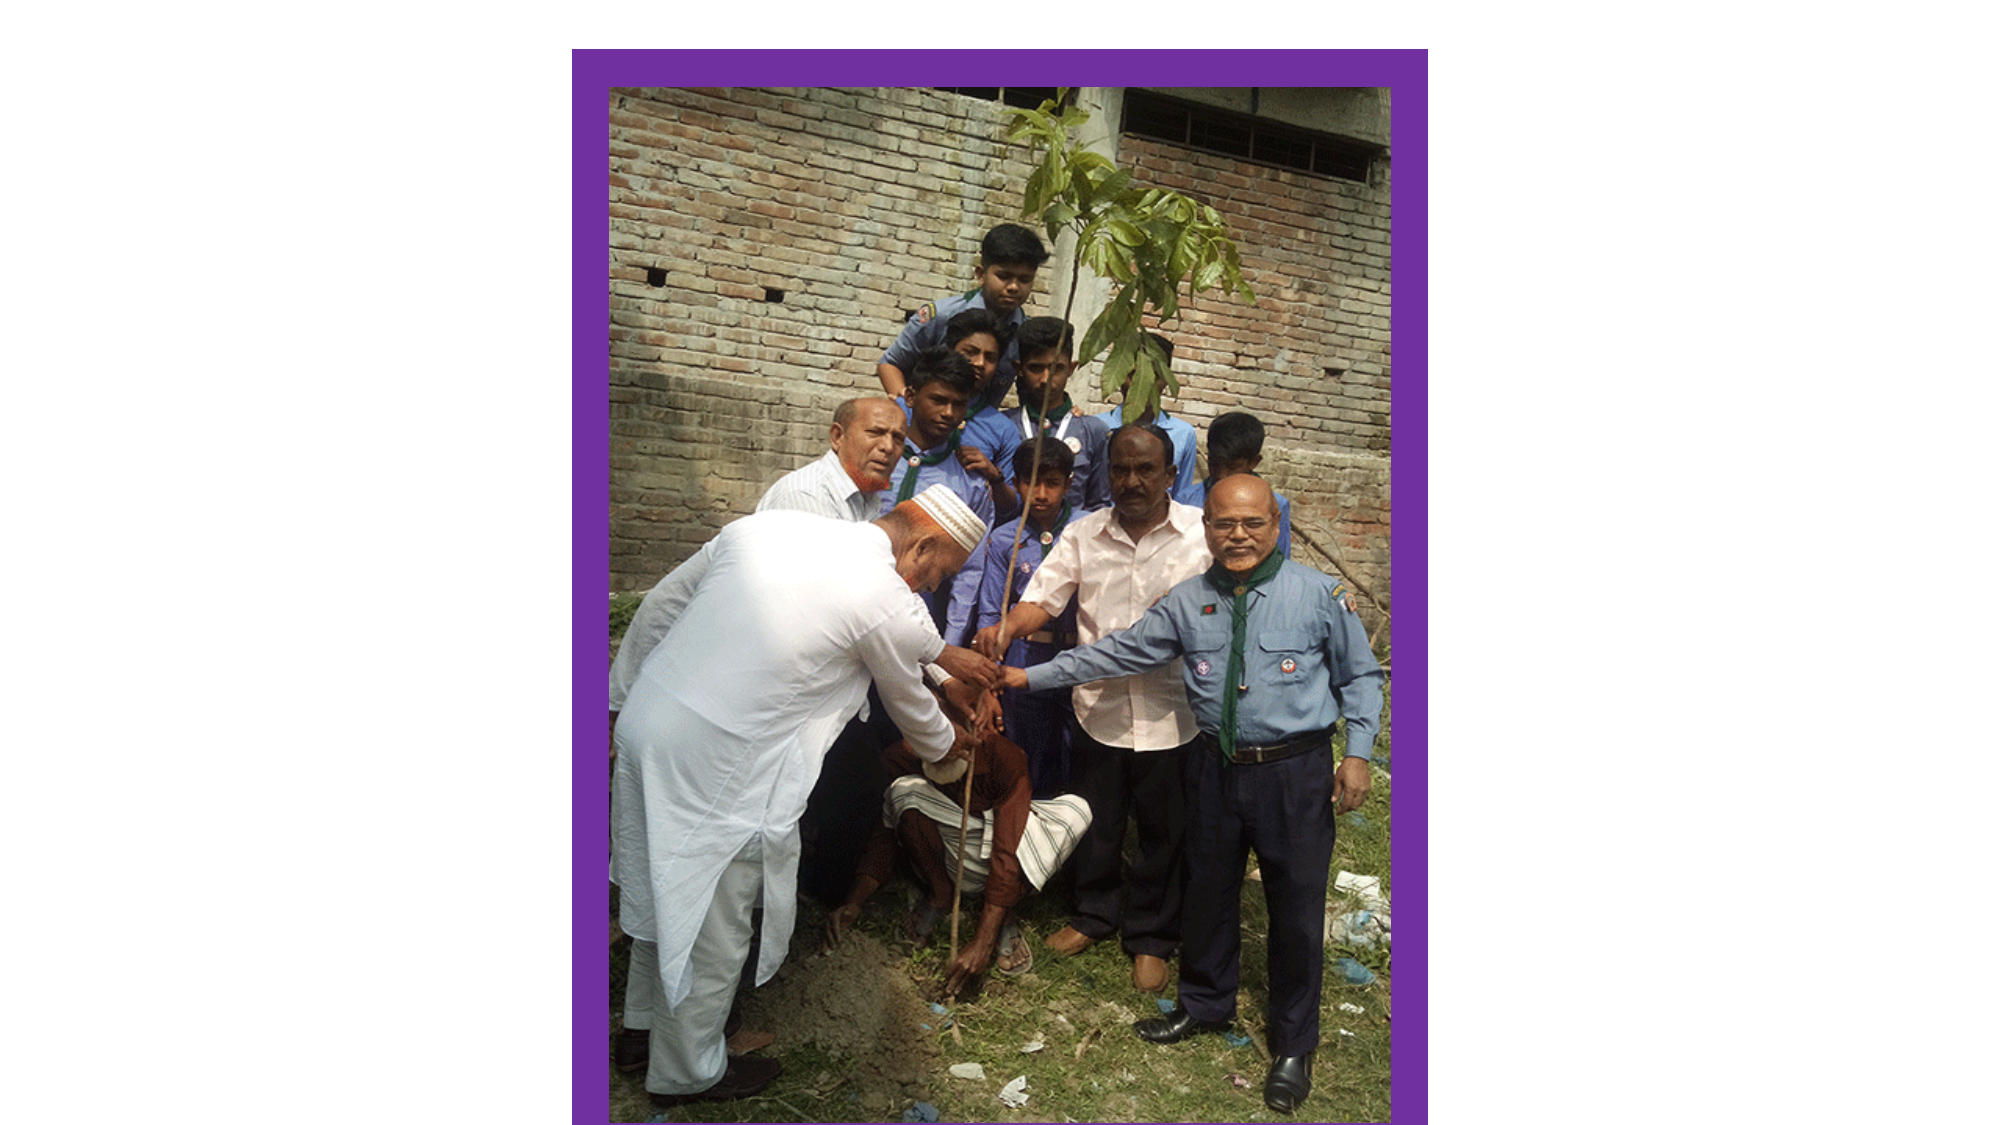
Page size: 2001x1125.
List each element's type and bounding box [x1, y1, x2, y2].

picture [609, 86, 1391, 1124]
